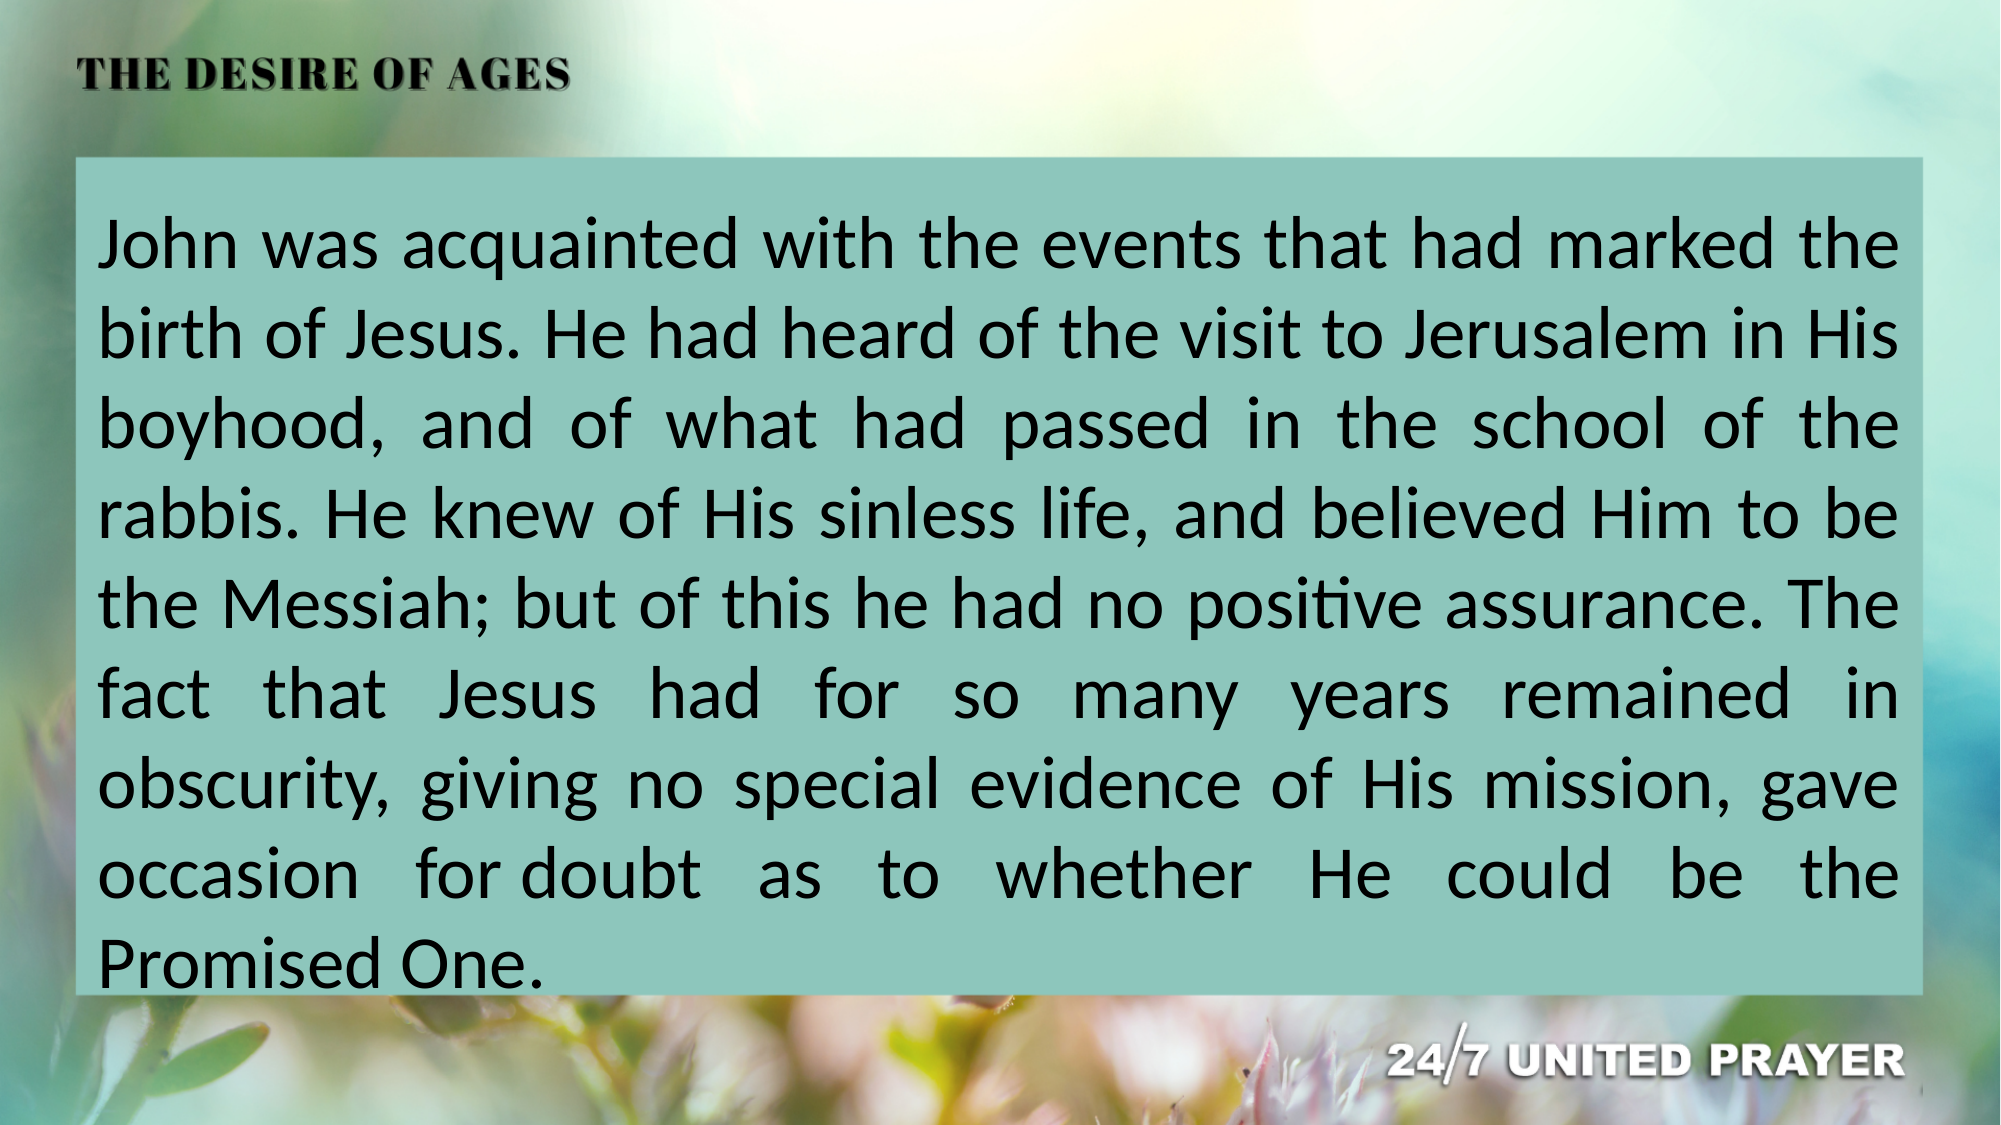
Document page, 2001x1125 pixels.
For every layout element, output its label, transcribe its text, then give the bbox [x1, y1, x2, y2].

picture [0, 0, 2001, 1125]
text_box John was acquainted with the events that had marked the birth of Jesus. He had heard of the visit to Jerusalem in His boyhood, and of what had passed in the school of the rabbis. He knew of His sinless life, and believed Him to be the Messiah; but of this he had no positive assurance. The fact that Jesus had for so many years remained in obscurity, giving no special evidence of His mission, gave occasion for doubt as to whether He could be the Promised One. [83, 185, 1917, 1011]
